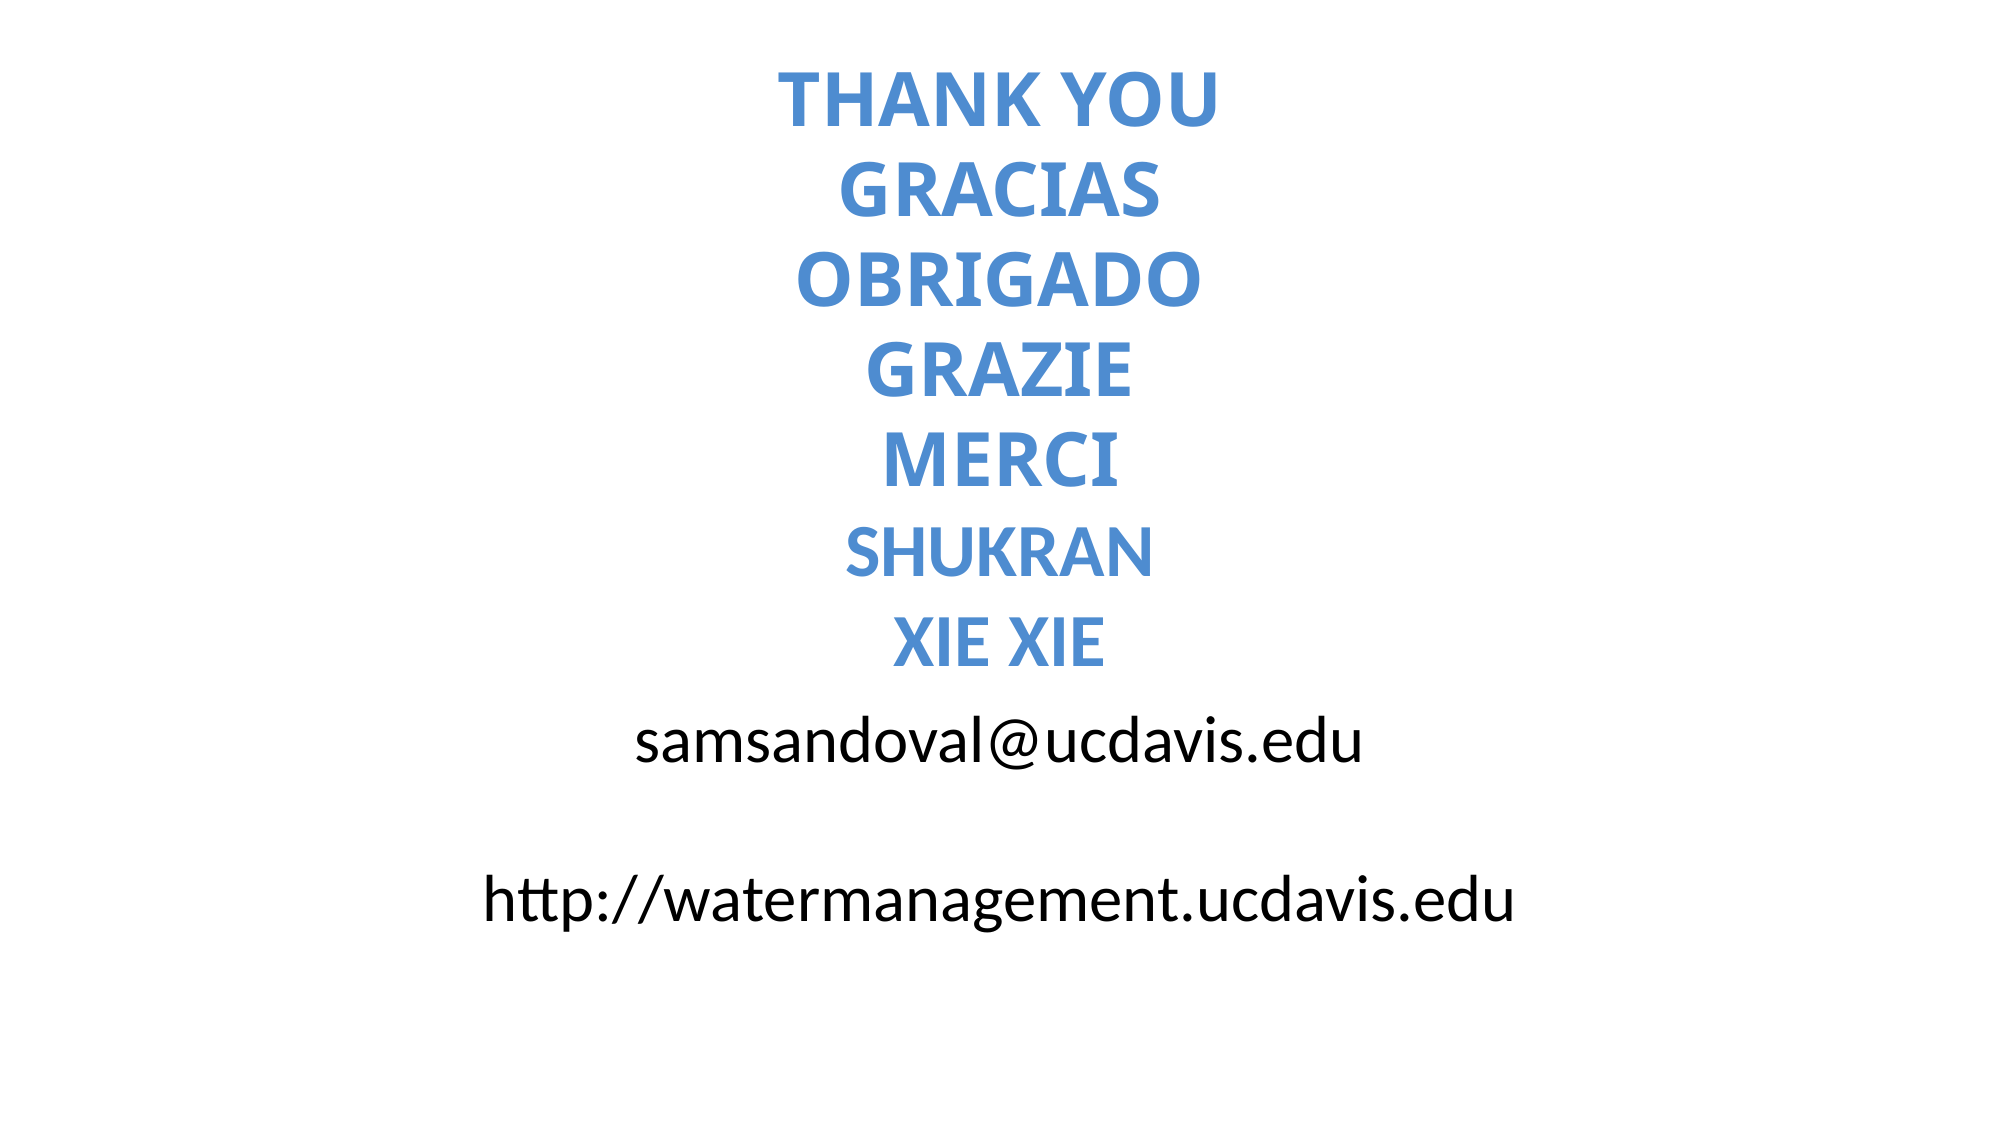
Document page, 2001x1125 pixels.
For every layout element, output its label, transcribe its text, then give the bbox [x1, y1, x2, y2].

text_box Thank you Gracias Obrigado Grazie Merci Shukran Xie Xie [267, 38, 1733, 785]
text_box samsandoval@ucdavis.edu http://watermanagement.ucdavis.edu [398, 687, 1601, 943]
